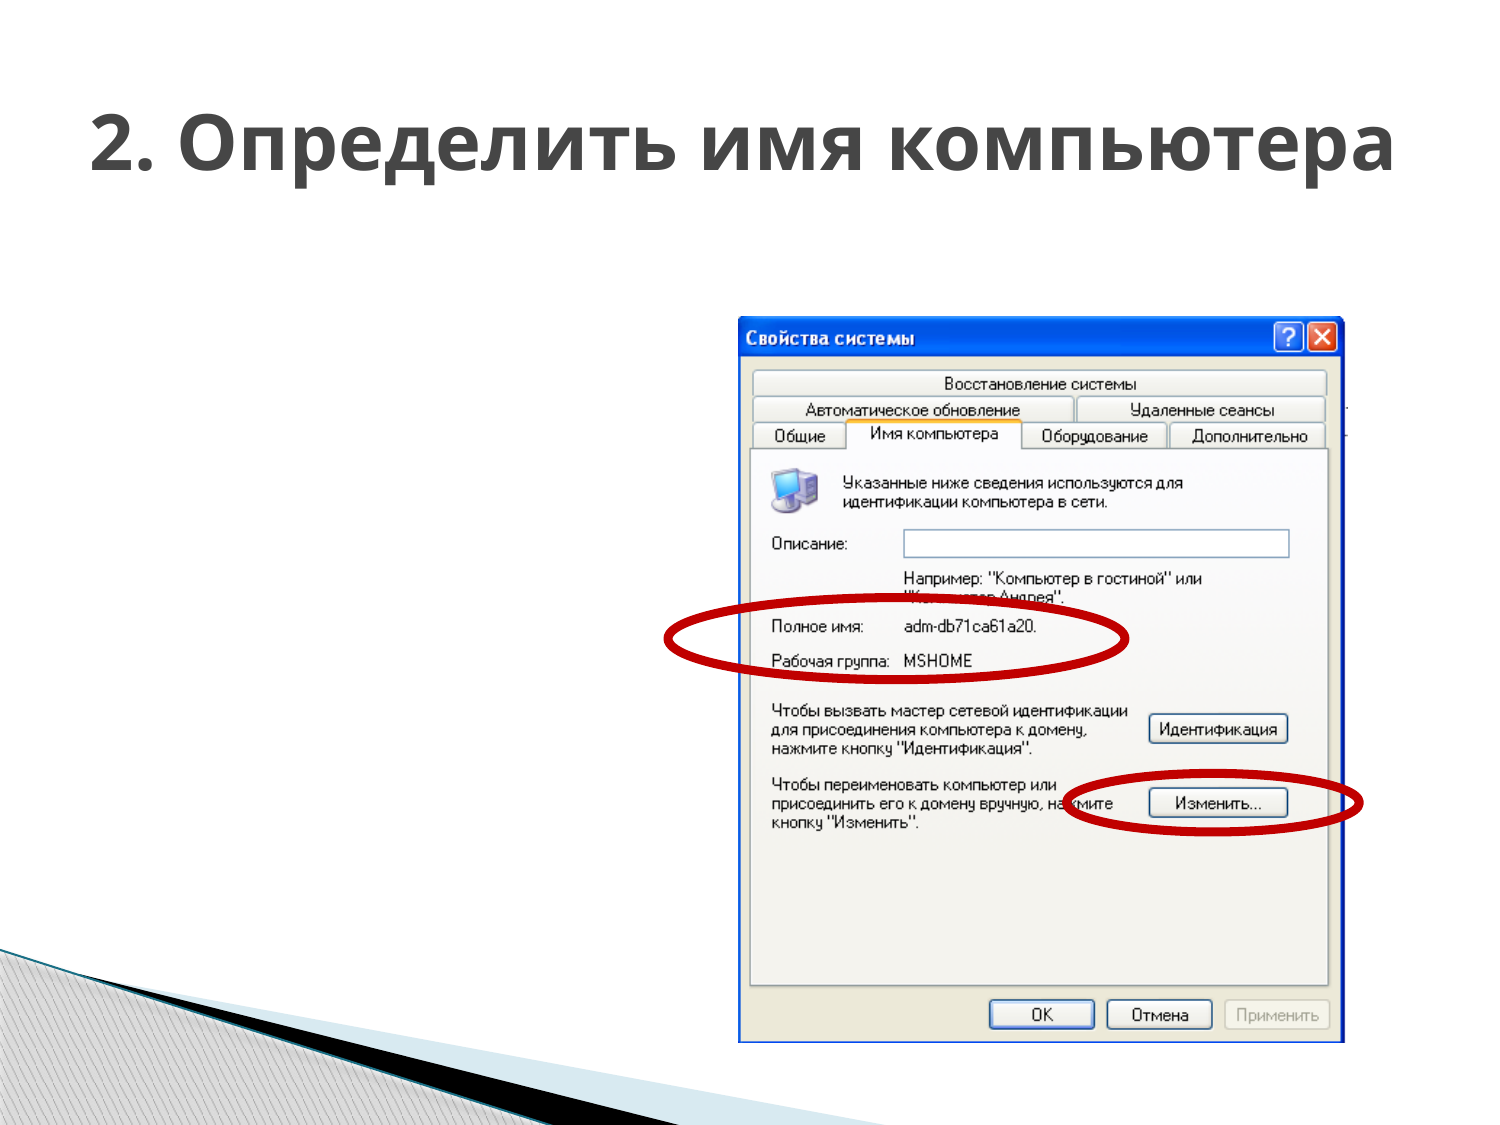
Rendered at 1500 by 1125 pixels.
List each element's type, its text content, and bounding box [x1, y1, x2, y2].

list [738, 316, 1348, 1044]
text_box [1354, 789, 1364, 816]
title 2. Определить имя компьютера [75, 45, 1425, 233]
text_box [663, 605, 732, 672]
